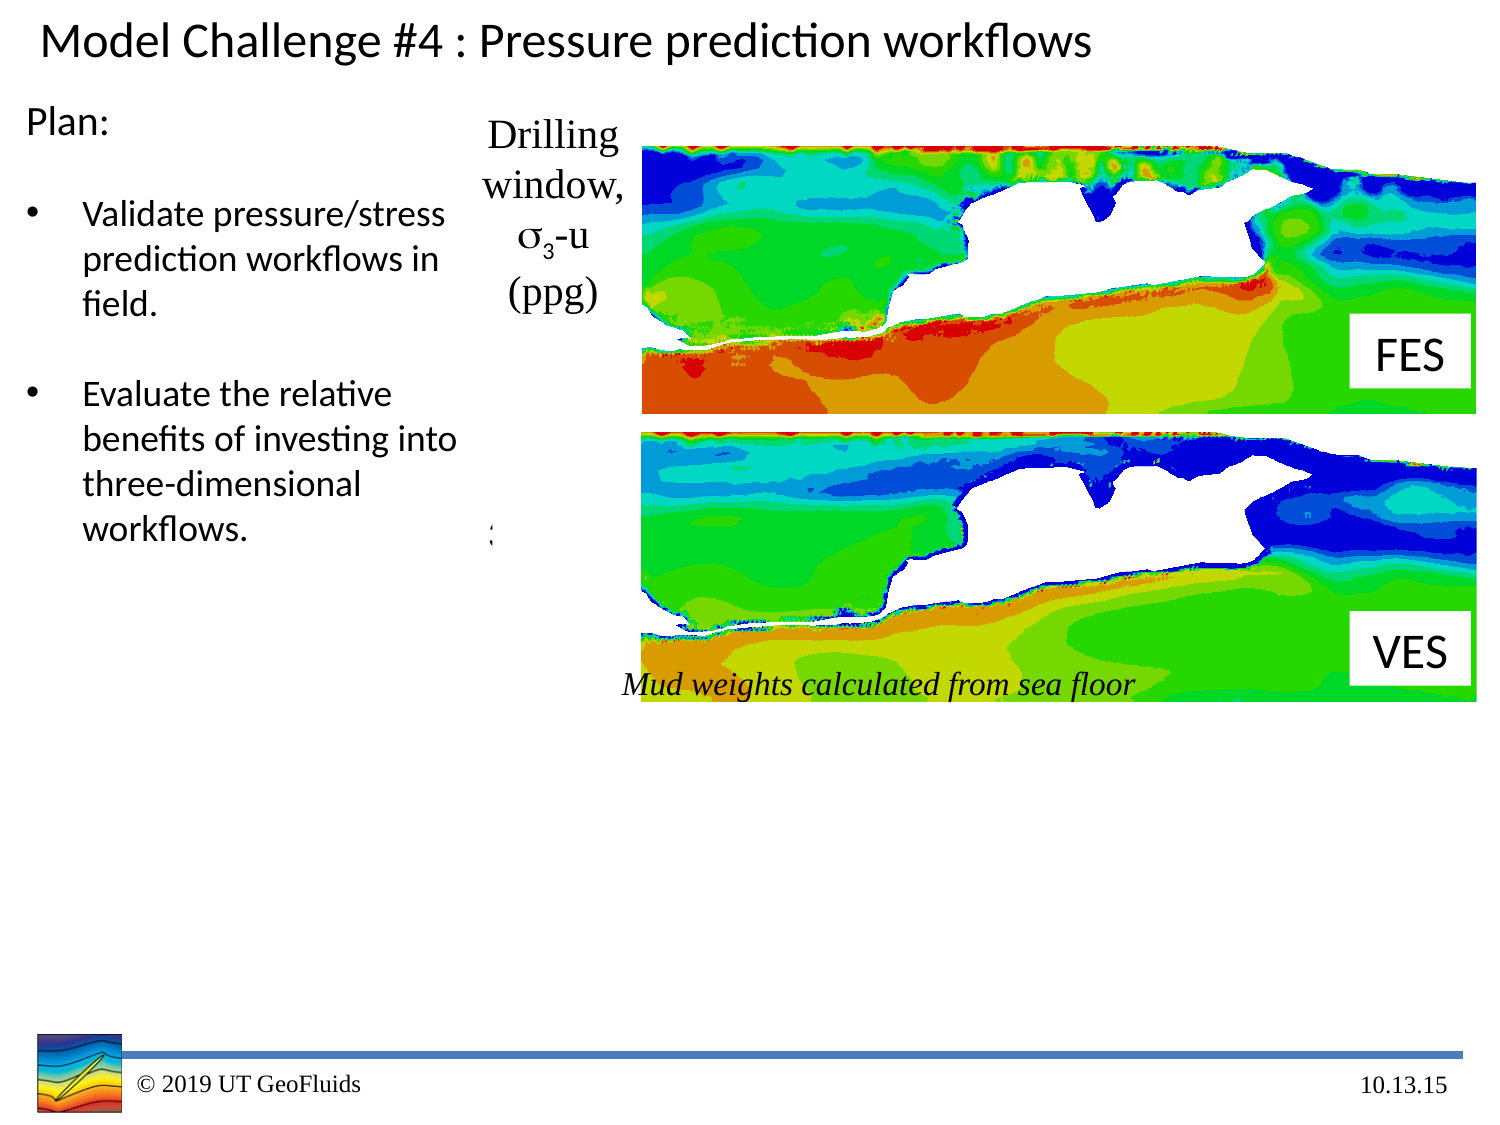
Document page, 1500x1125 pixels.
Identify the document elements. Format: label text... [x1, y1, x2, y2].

text_box Plan: Validate pressure/stress prediction workflows in field. Evaluate the relative benefits of investing into three-dimensional workflows. [11, 86, 504, 557]
picture [37, 1034, 122, 1063]
picture [37, 1055, 121, 1113]
footer © 2019 UT GeoFluids [121, 1052, 513, 1113]
text_box Model Challenge #4 : Pressure prediction workflows [24, 0, 1500, 75]
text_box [459, 99, 1477, 702]
